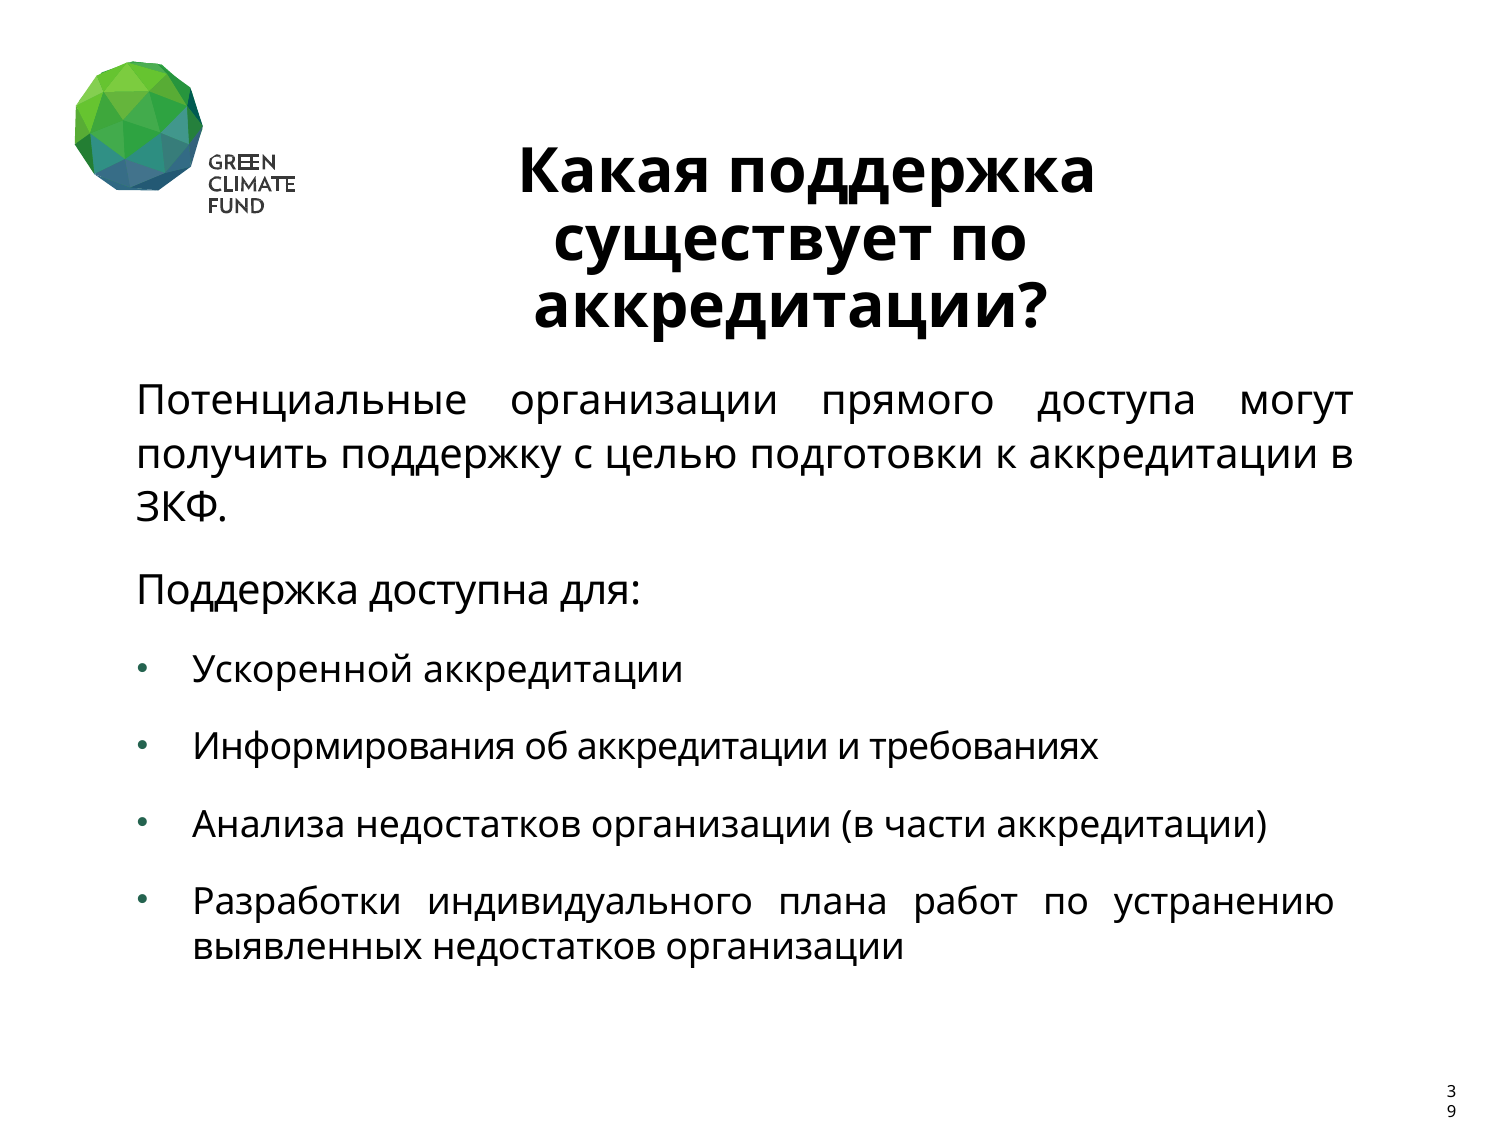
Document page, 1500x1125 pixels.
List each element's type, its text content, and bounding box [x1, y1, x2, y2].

text_box 39 [1444, 1081, 1466, 1122]
text_box Какая поддержка существует по аккредитации? [424, 137, 1157, 340]
text_box Потенциальные организации прямого доступа могут получить поддержку с целью подготовки к аккредитации в ЗКФ. Поддержка доступна для: Ускоренной аккредитации Информирования об аккредитации и требованиях Анализа недостатков организации (в части аккредитации) Разработки индивидуального плана работ по устранению выявленных недостатков организации [133, 369, 1355, 967]
